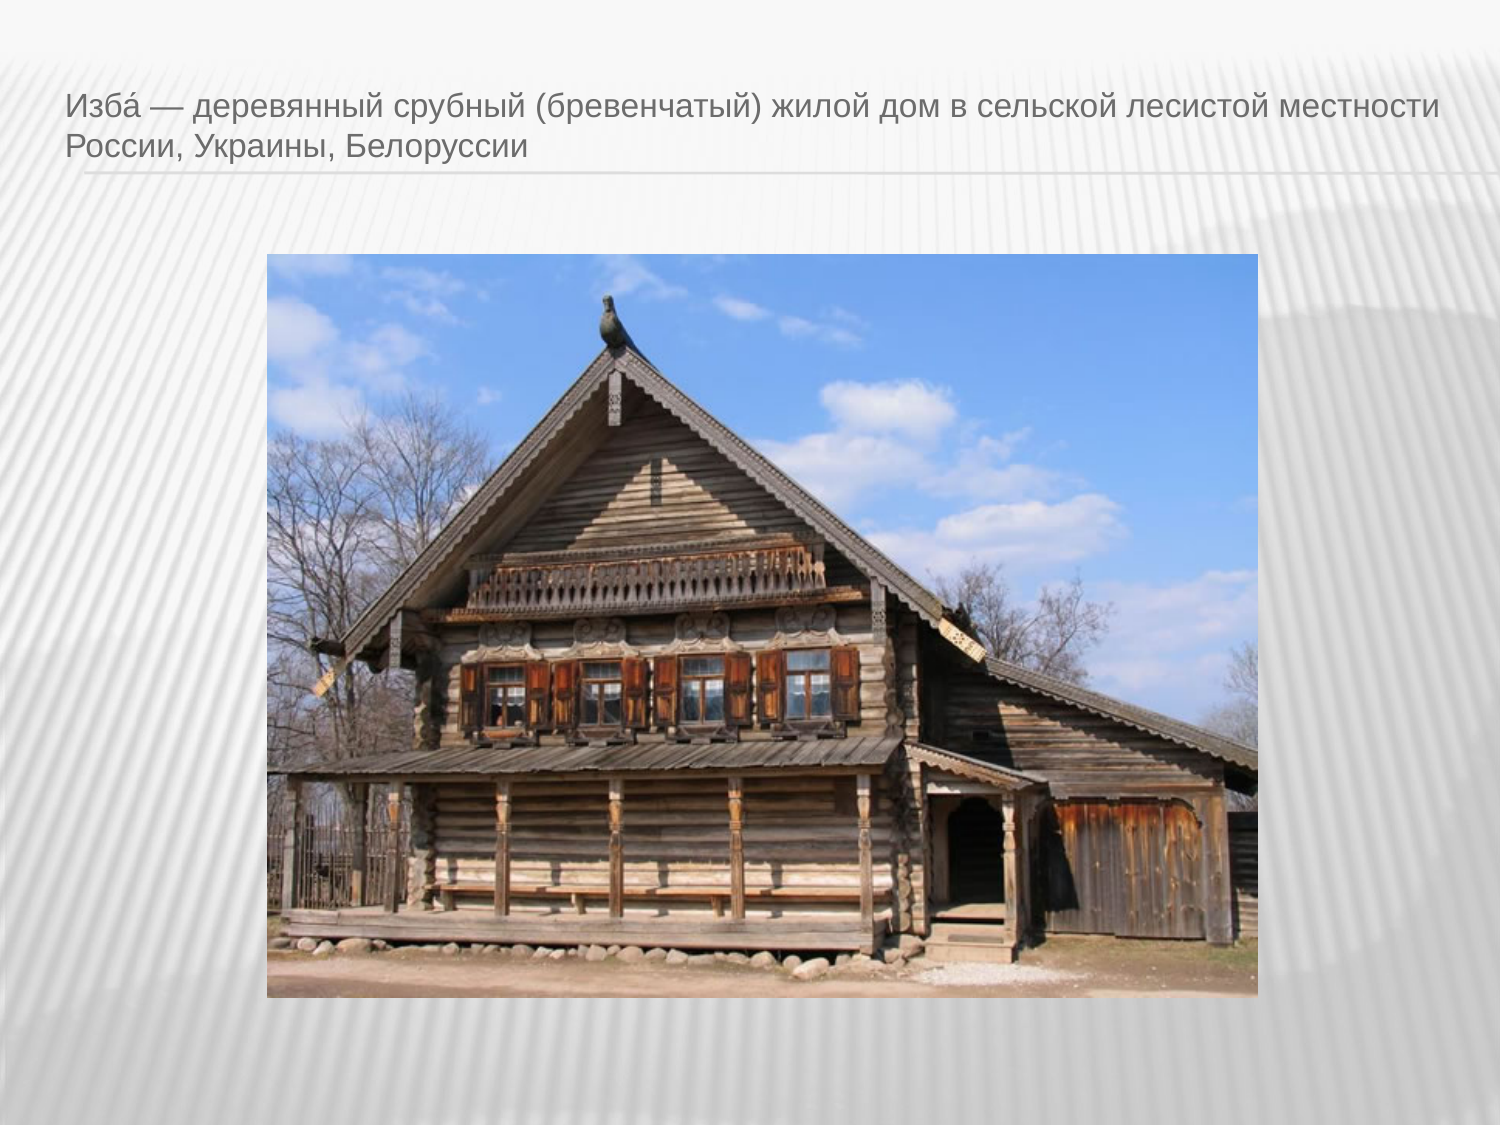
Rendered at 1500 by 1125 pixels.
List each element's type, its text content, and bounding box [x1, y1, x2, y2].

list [267, 254, 1258, 998]
title Изба́ — деревянный срубный (бревенчатый) жилой дом в сельской лесистой местности России, Украины, Белоруссии [50, 75, 1475, 213]
